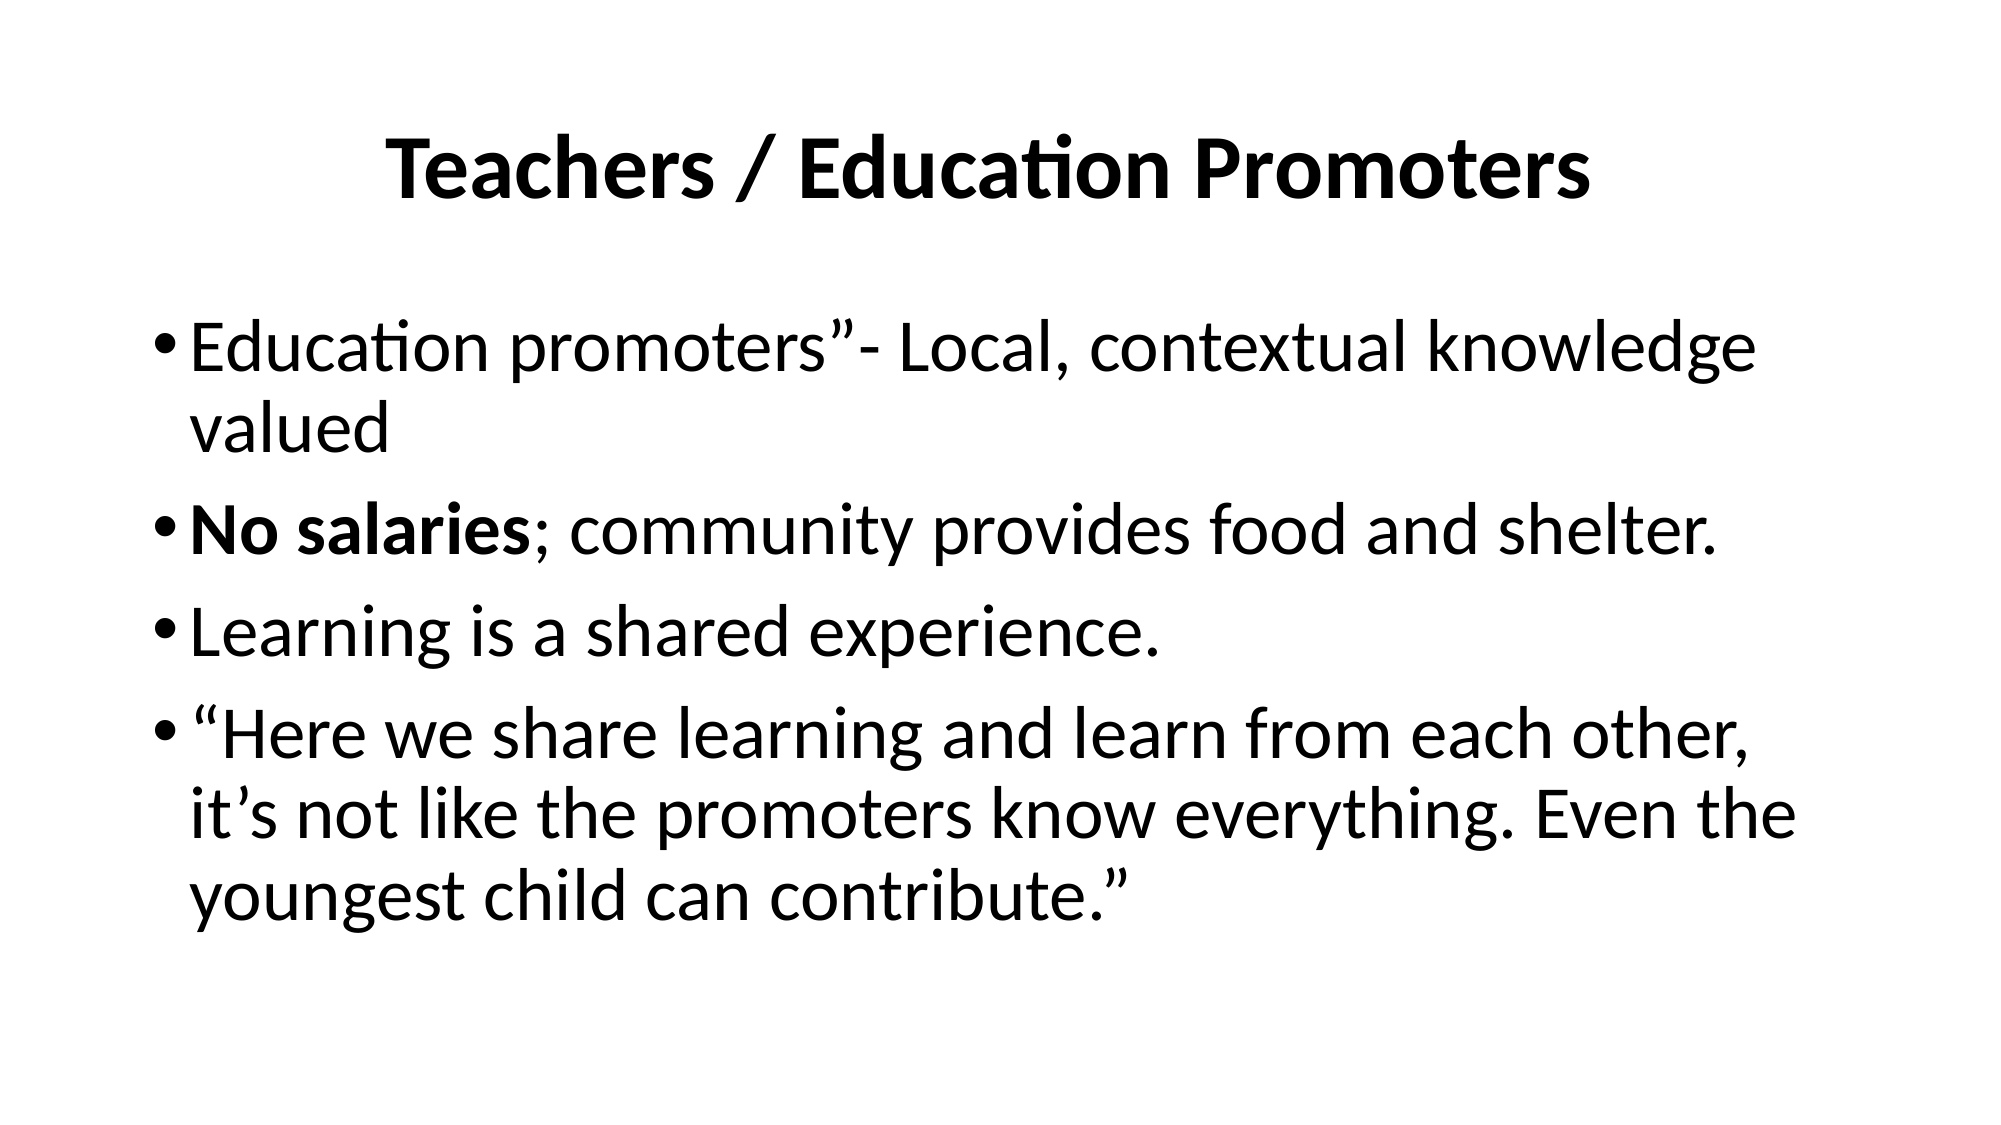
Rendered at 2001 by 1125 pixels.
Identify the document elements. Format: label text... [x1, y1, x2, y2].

list Education promoters”- Local, contextual knowledge valued No salaries; community provides food and shelter. Learning is a shared experience. “Here we share learning and learn from each other, it’s not like the promoters know everything. Even the youngest child can contribute.” [137, 299, 1863, 1014]
title Teachers / Education Promoters [137, 59, 1863, 278]
